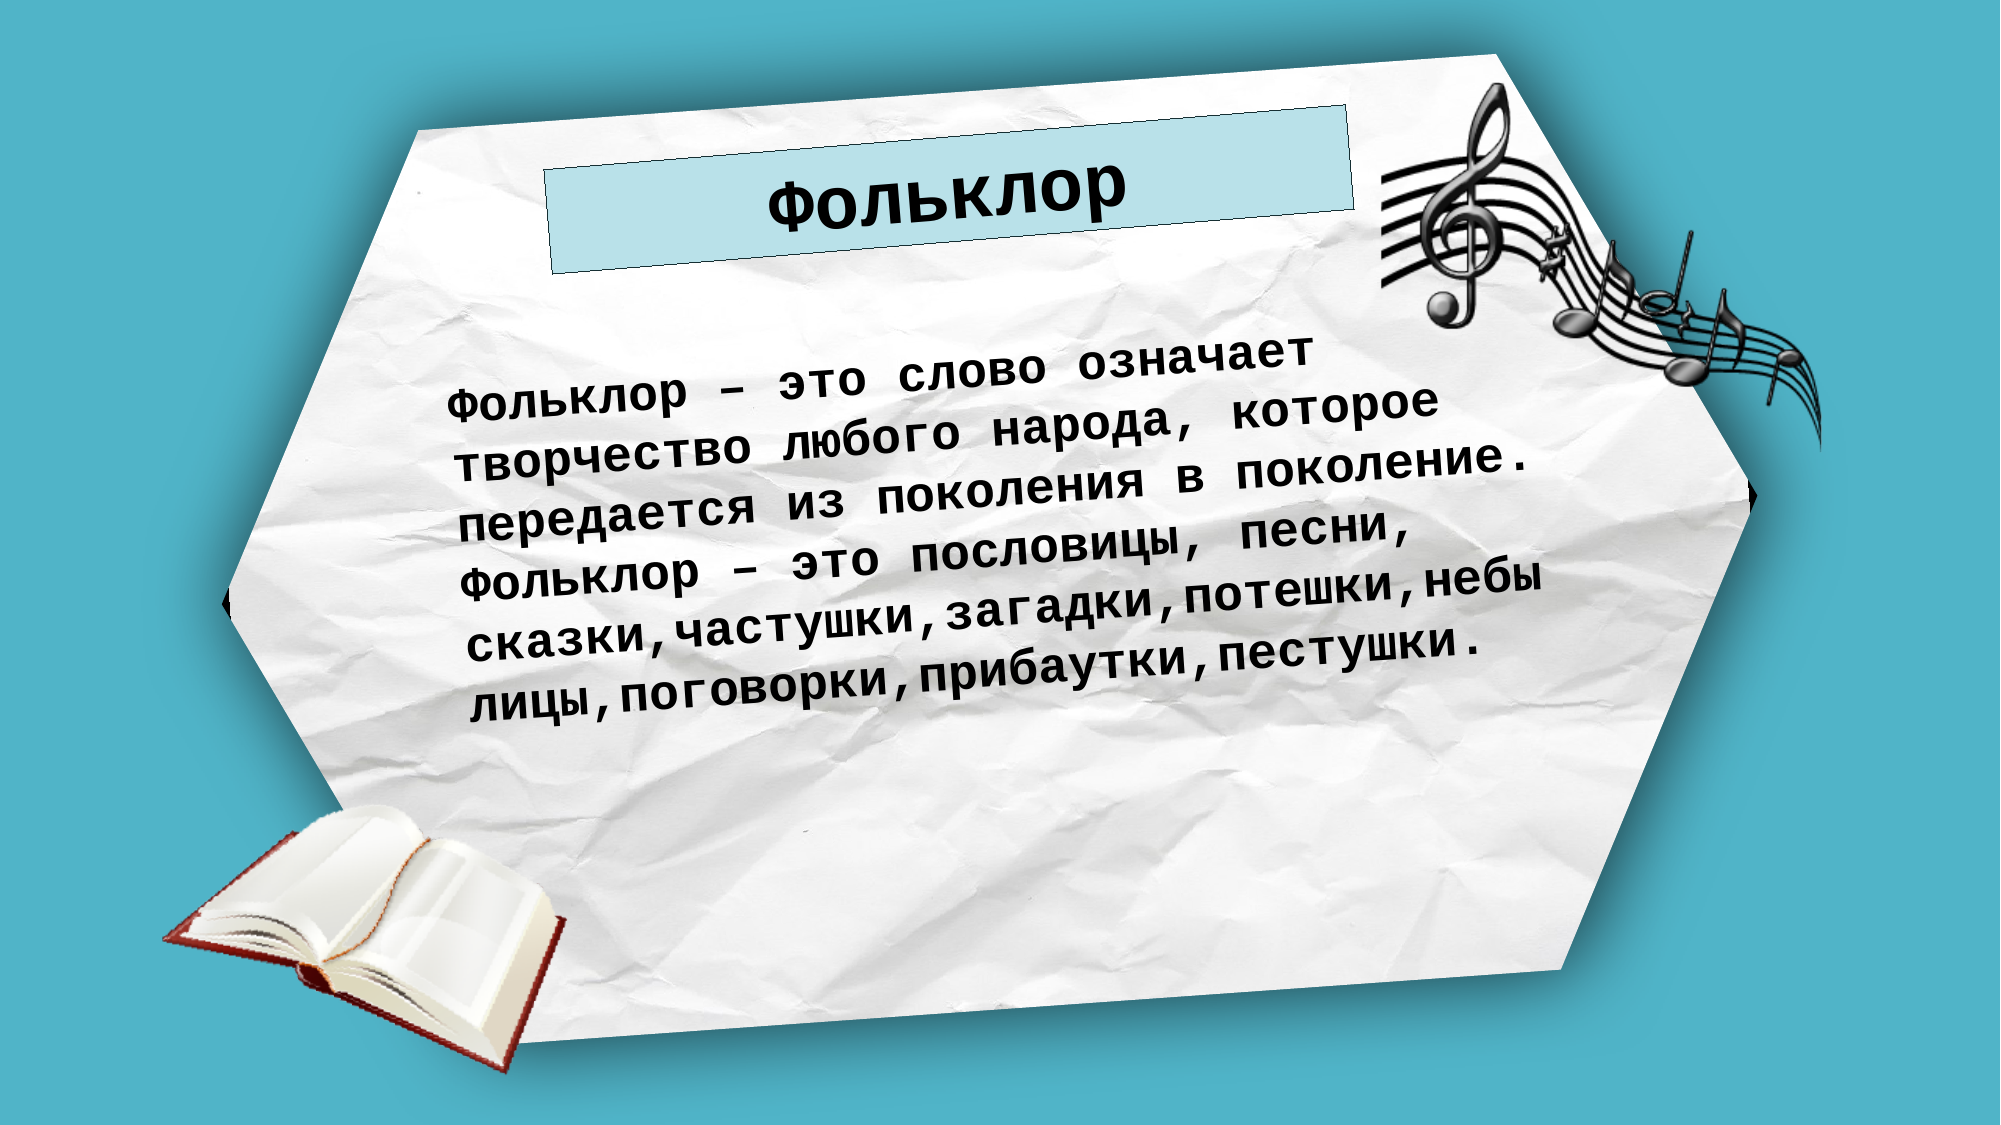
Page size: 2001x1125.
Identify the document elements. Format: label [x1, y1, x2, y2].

picture [137, 53, 1826, 1125]
